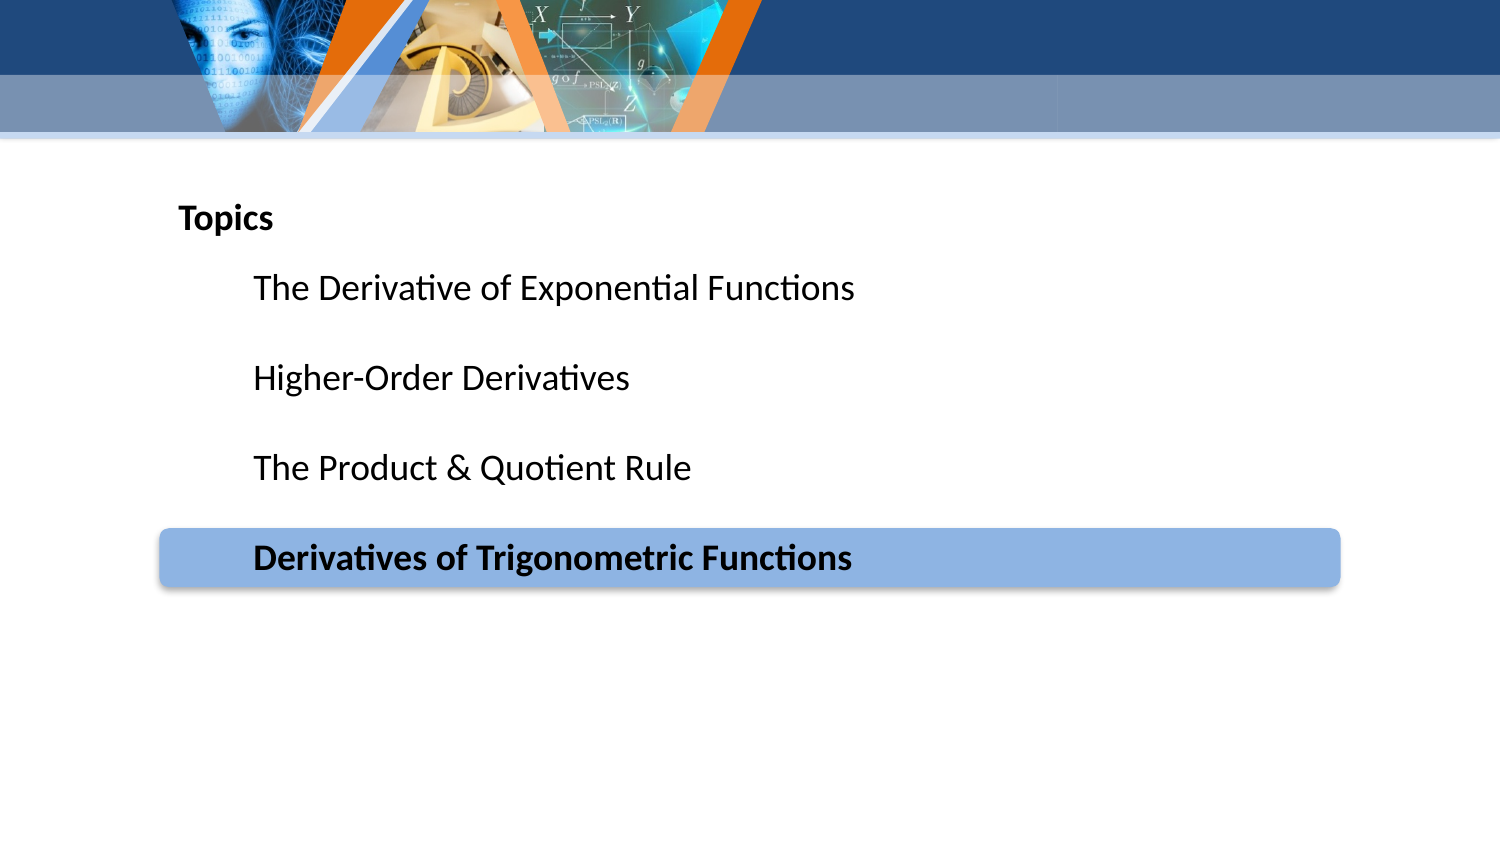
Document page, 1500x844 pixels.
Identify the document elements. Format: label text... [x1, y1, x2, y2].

text_box [157, 526, 1343, 590]
text_box Topics The Derivative of Exponential Functions Higher-Order Derivatives The Product & Quotient Rule Derivatives of Trigonometric Functions [163, 185, 871, 586]
picture [391, 0, 524, 74]
picture [172, 0, 345, 74]
picture [521, 0, 728, 74]
